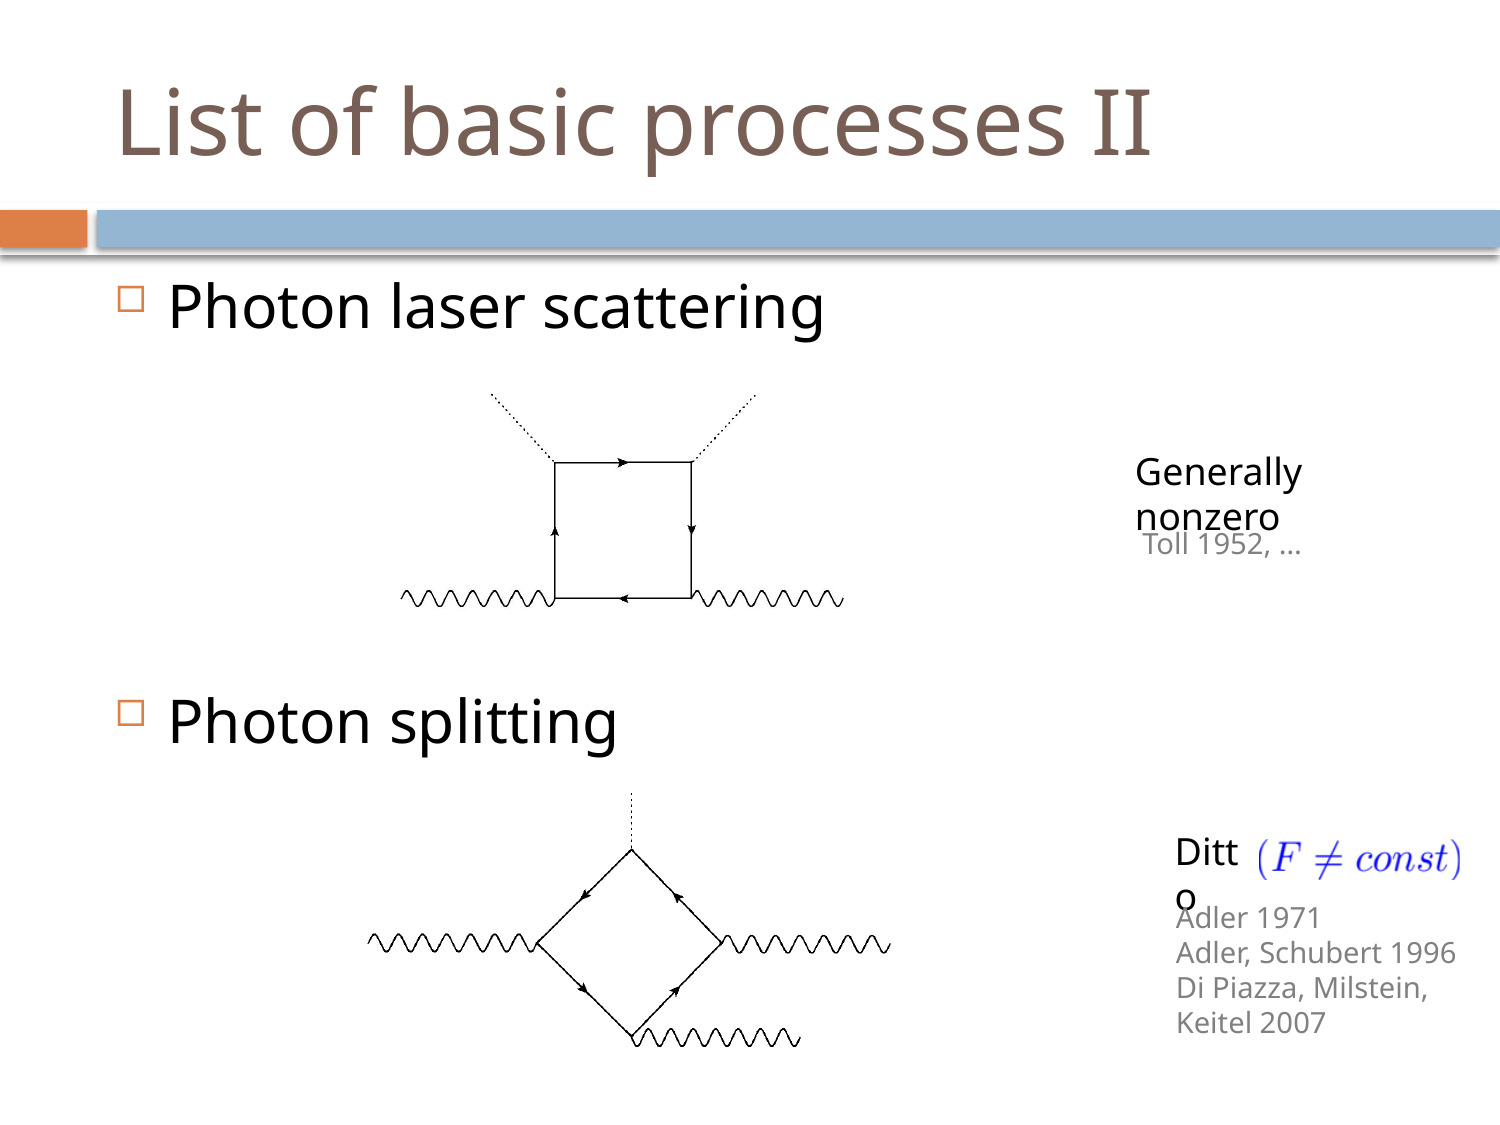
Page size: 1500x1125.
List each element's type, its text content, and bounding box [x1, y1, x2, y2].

picture [399, 393, 845, 609]
text_box Adler 1971 Adler, Schubert 1996 Di Piazza, Milstein, Keitel 2007 [1161, 892, 1473, 1047]
text_box Toll 1952, … [1127, 518, 1425, 568]
text_box Generally nonzero [1120, 440, 1458, 546]
list Photon laser scattering Photon splitting [99, 260, 1438, 1077]
title List of basic processes II [99, 37, 1438, 200]
picture [367, 792, 892, 1050]
picture [1258, 837, 1460, 880]
text_box Ditto [1159, 820, 1263, 926]
